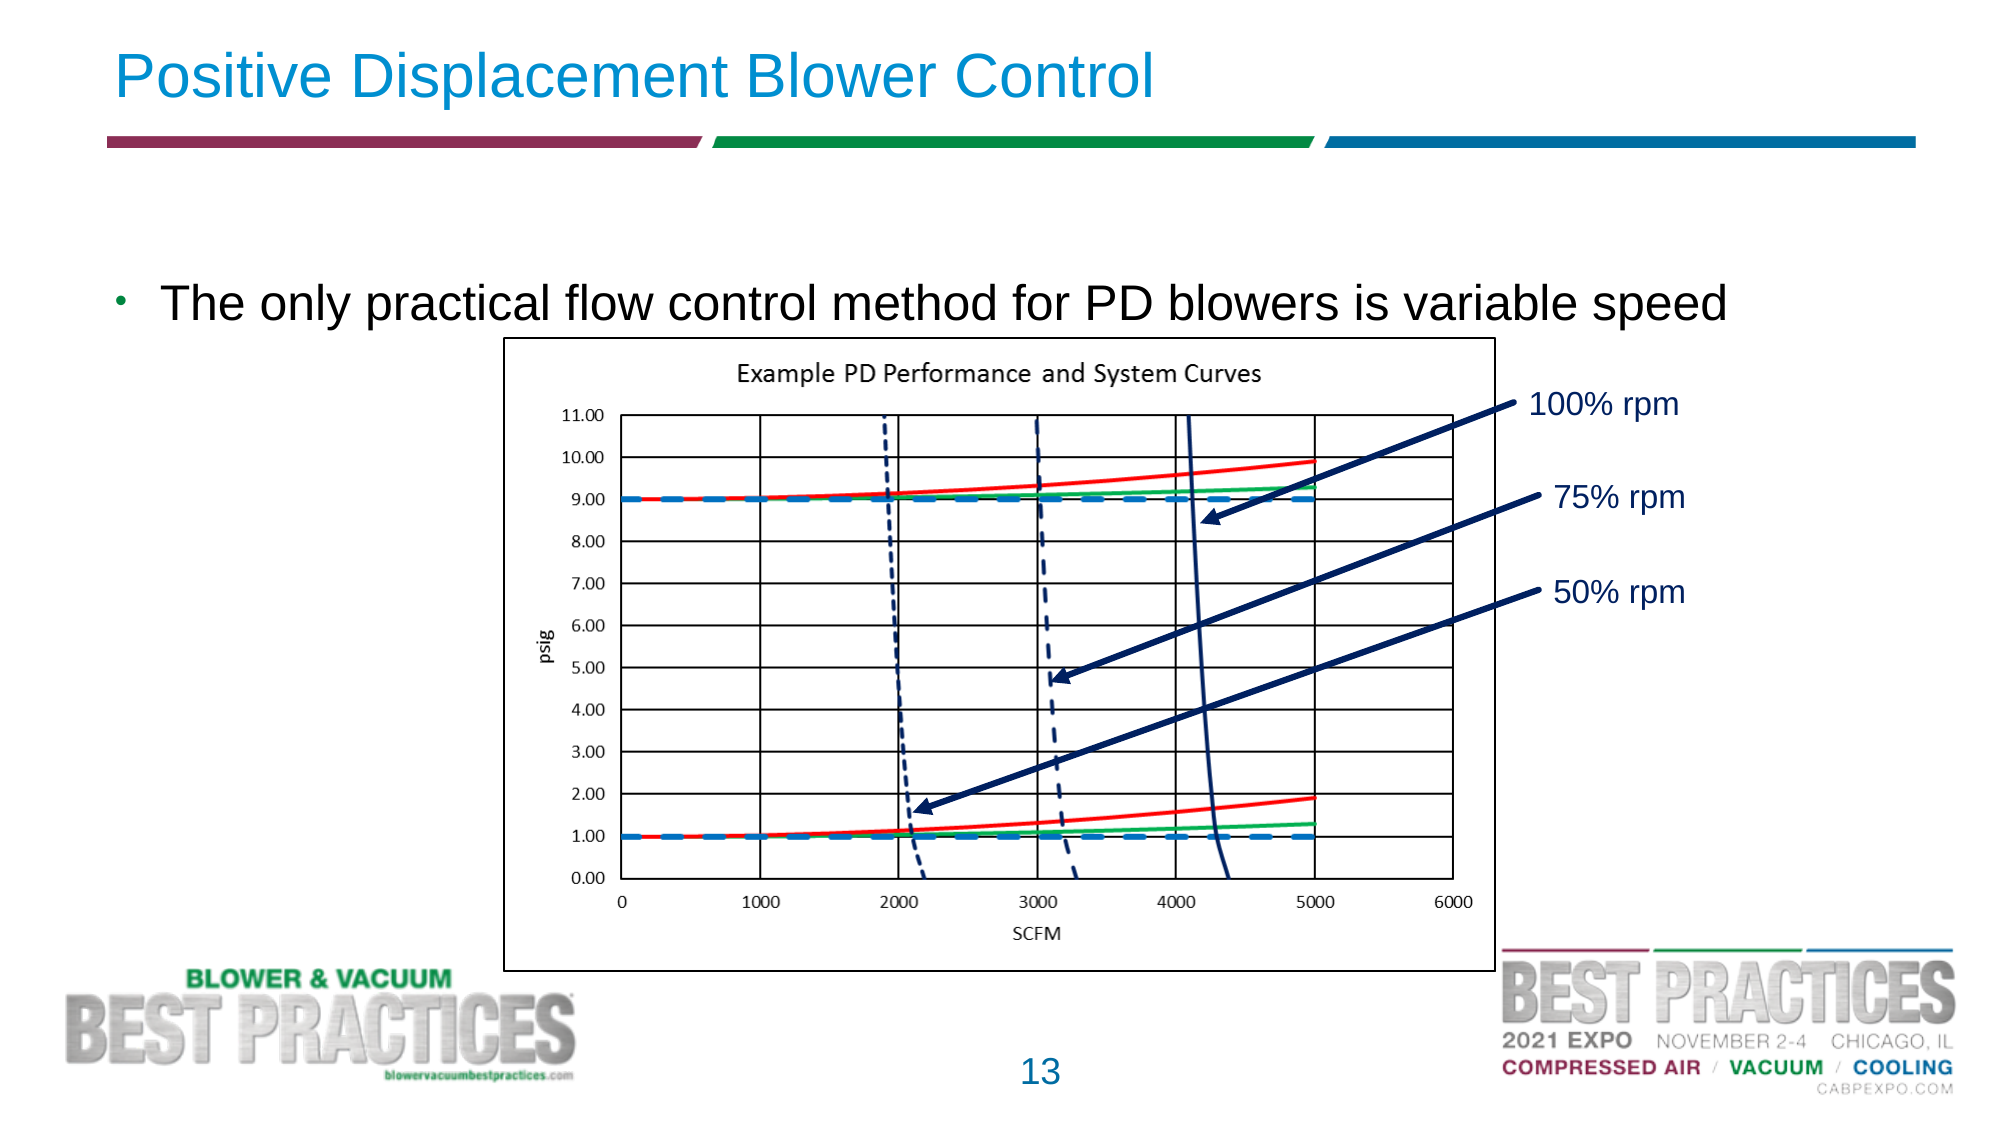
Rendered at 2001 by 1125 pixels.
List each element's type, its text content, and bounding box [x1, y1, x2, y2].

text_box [912, 590, 1538, 813]
text_box 50% rpm [1544, 562, 1702, 618]
picture [1500, 942, 1958, 1100]
text_box 100% rpm [1513, 374, 1696, 430]
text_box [1049, 495, 1538, 589]
picture [64, 337, 1497, 1086]
text_box 75% rpm [1538, 467, 1702, 523]
picture [99, 117, 1934, 163]
list The only practical flow control method for PD blowers is variable speed [99, 262, 1900, 338]
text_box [1199, 402, 1513, 493]
text_box 13 [1004, 1039, 1139, 1125]
title Positive Displacement Blower Control [99, 24, 1917, 118]
